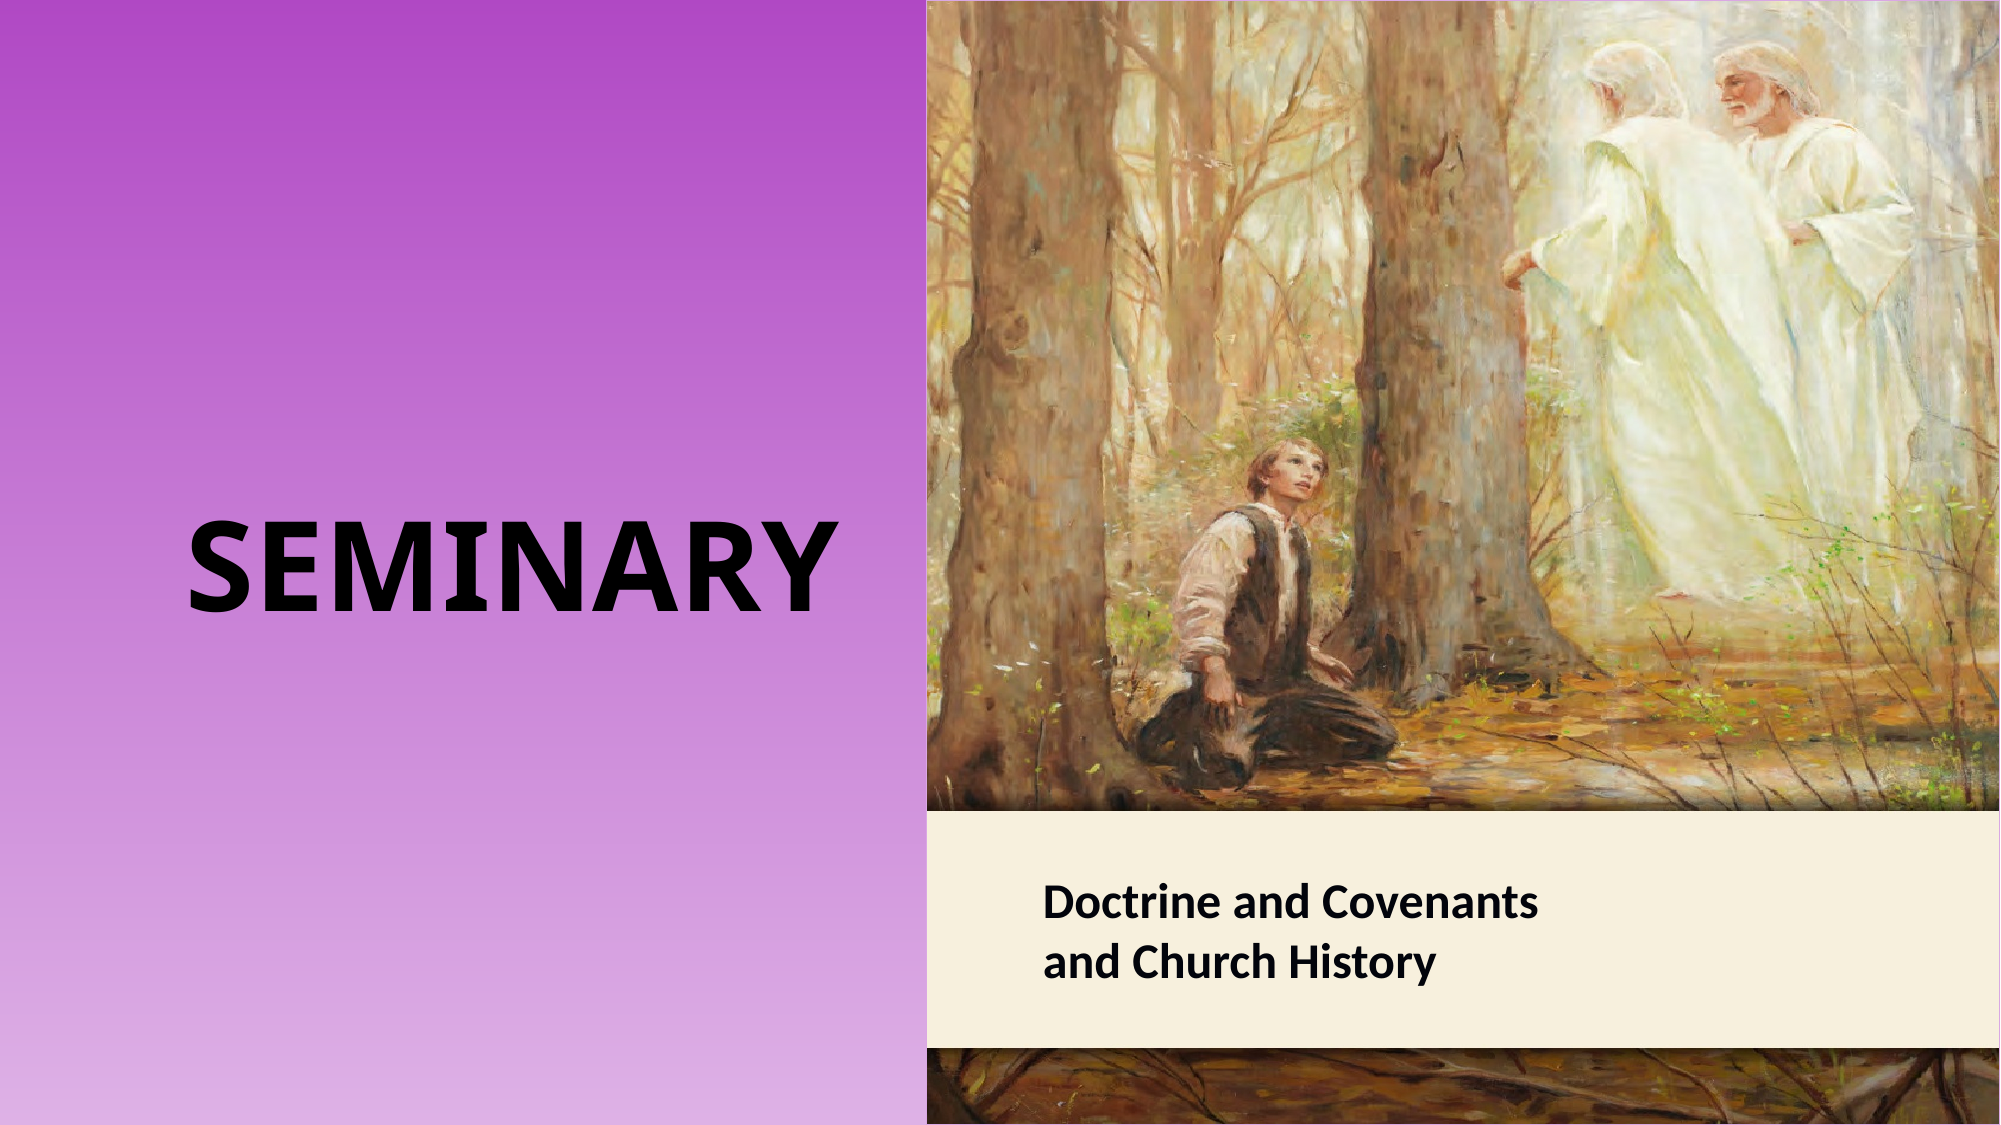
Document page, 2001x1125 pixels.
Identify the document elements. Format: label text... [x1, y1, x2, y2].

picture [925, 0, 2000, 1125]
text_box SEMINARY [119, 479, 907, 644]
